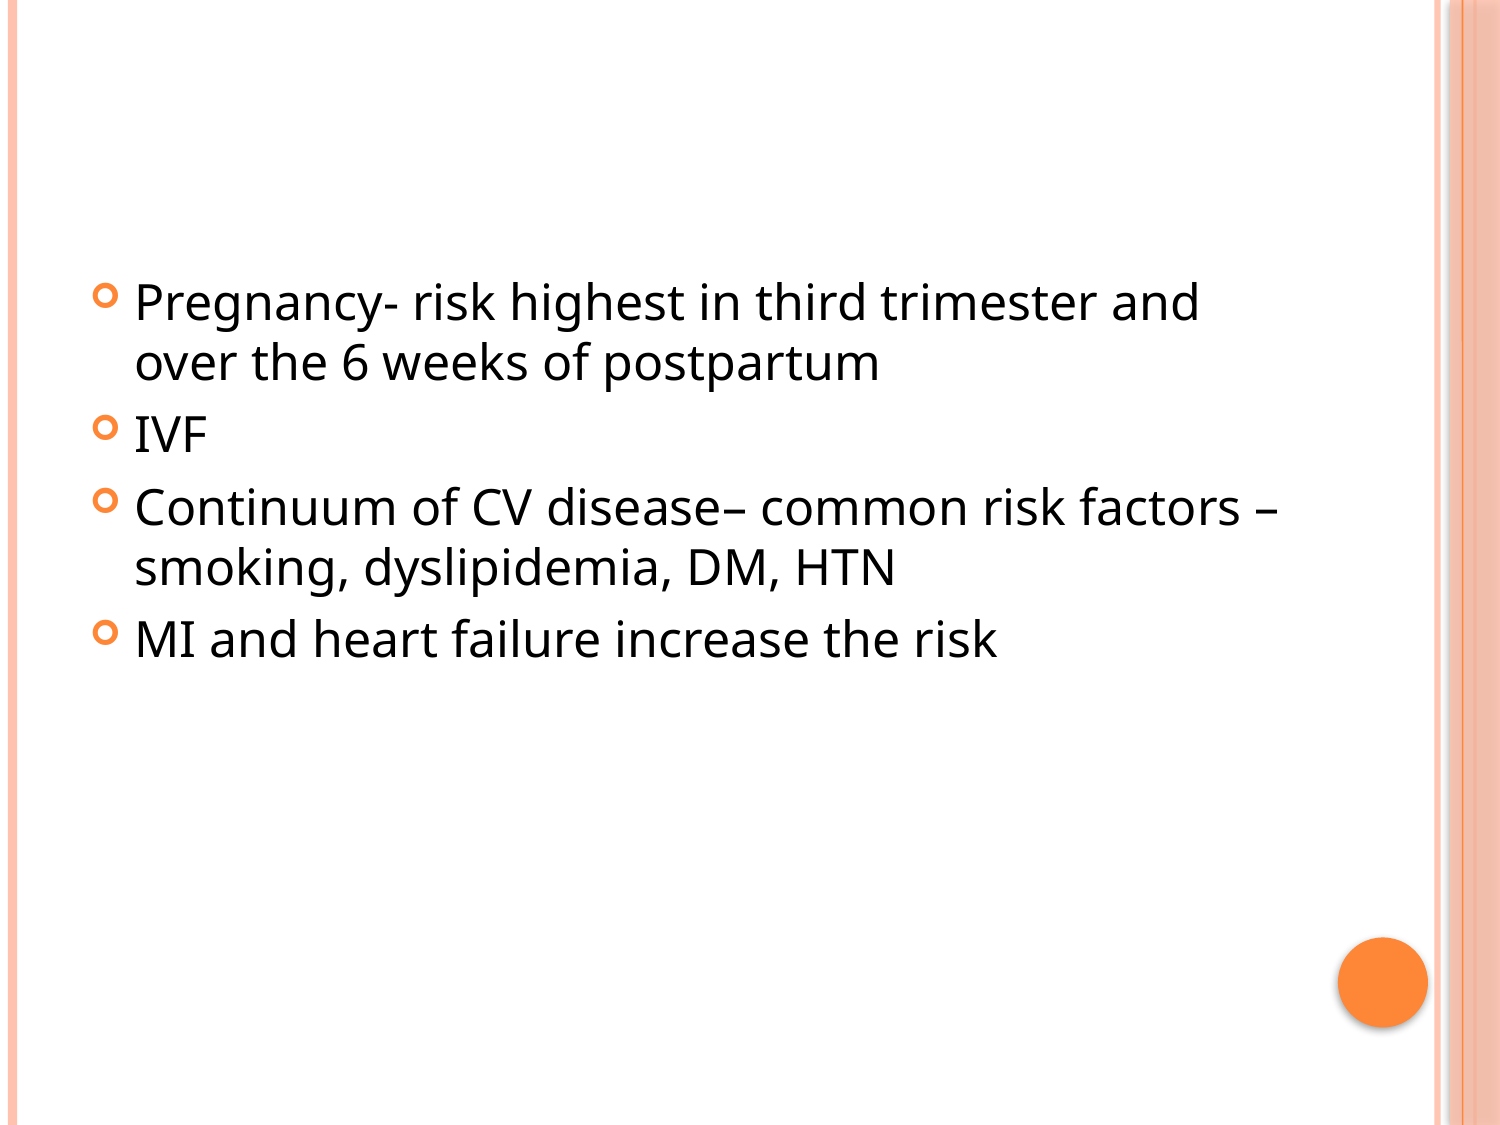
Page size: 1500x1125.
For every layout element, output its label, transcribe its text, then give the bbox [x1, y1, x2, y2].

list Pregnancy- risk highest in third trimester and over the 6 weeks of postpartum IVF Continuum of CV disease– common risk factors – smoking, dyslipidemia, DM, HTN MI and heart failure increase the risk [75, 262, 1300, 1062]
